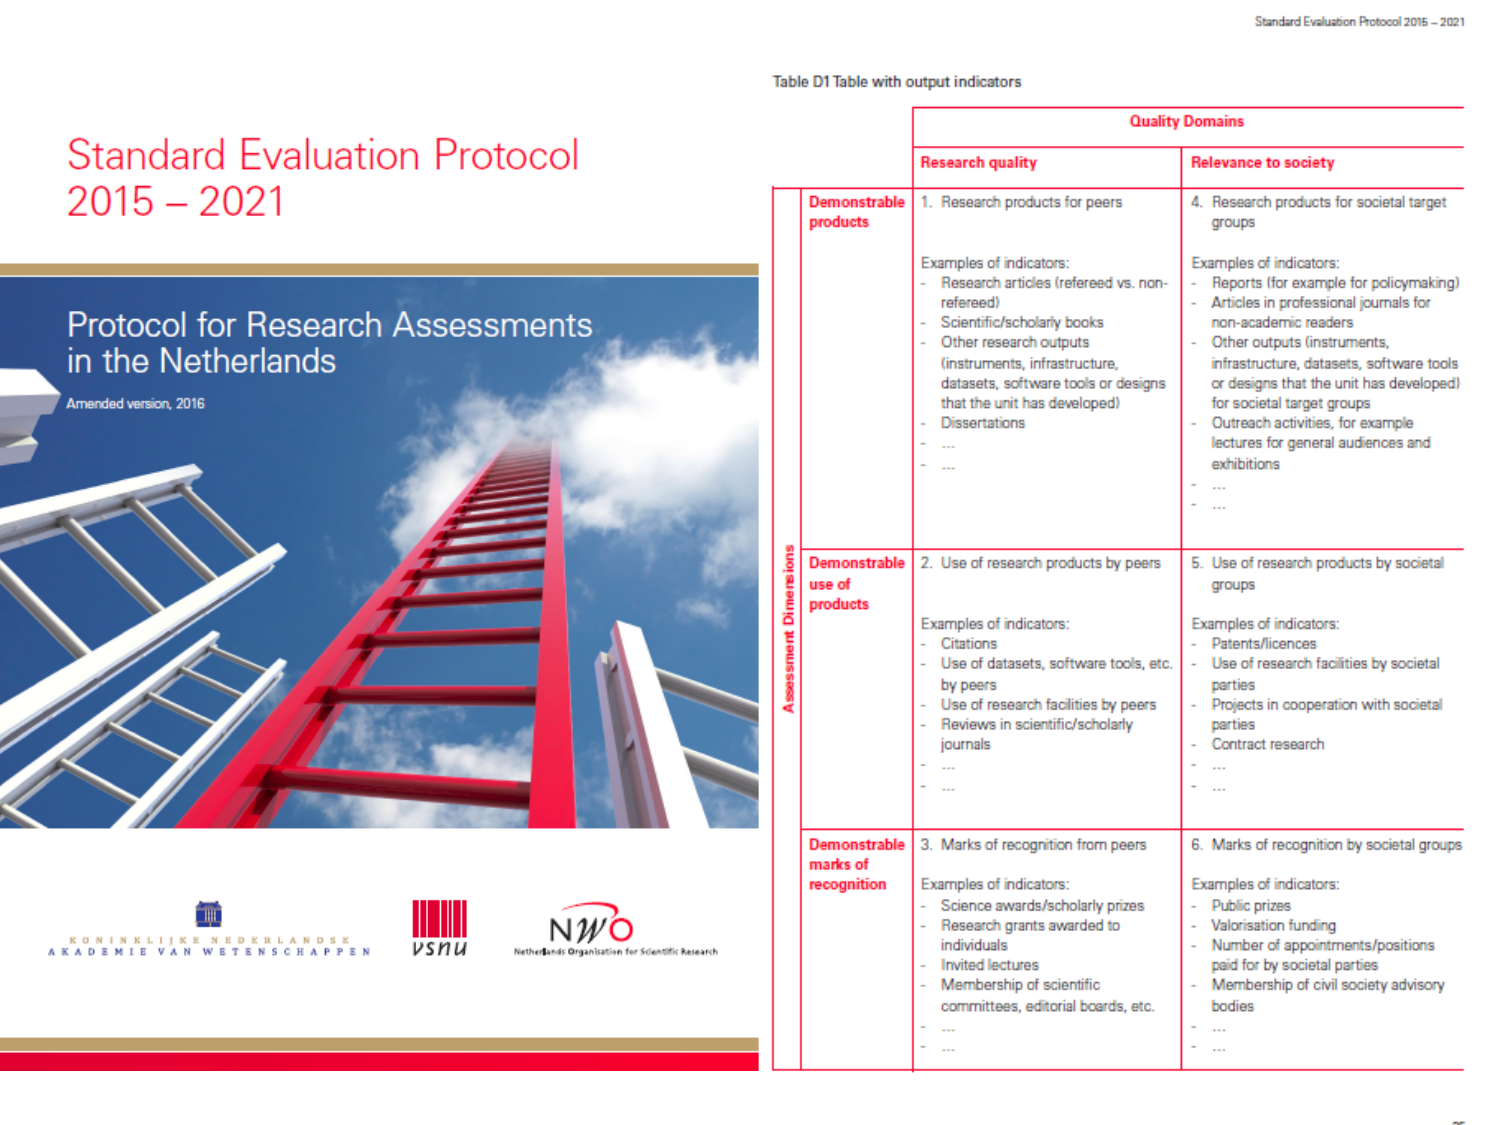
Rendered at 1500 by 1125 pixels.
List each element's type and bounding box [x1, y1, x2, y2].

picture [0, 0, 759, 1071]
list [724, 0, 1500, 1125]
